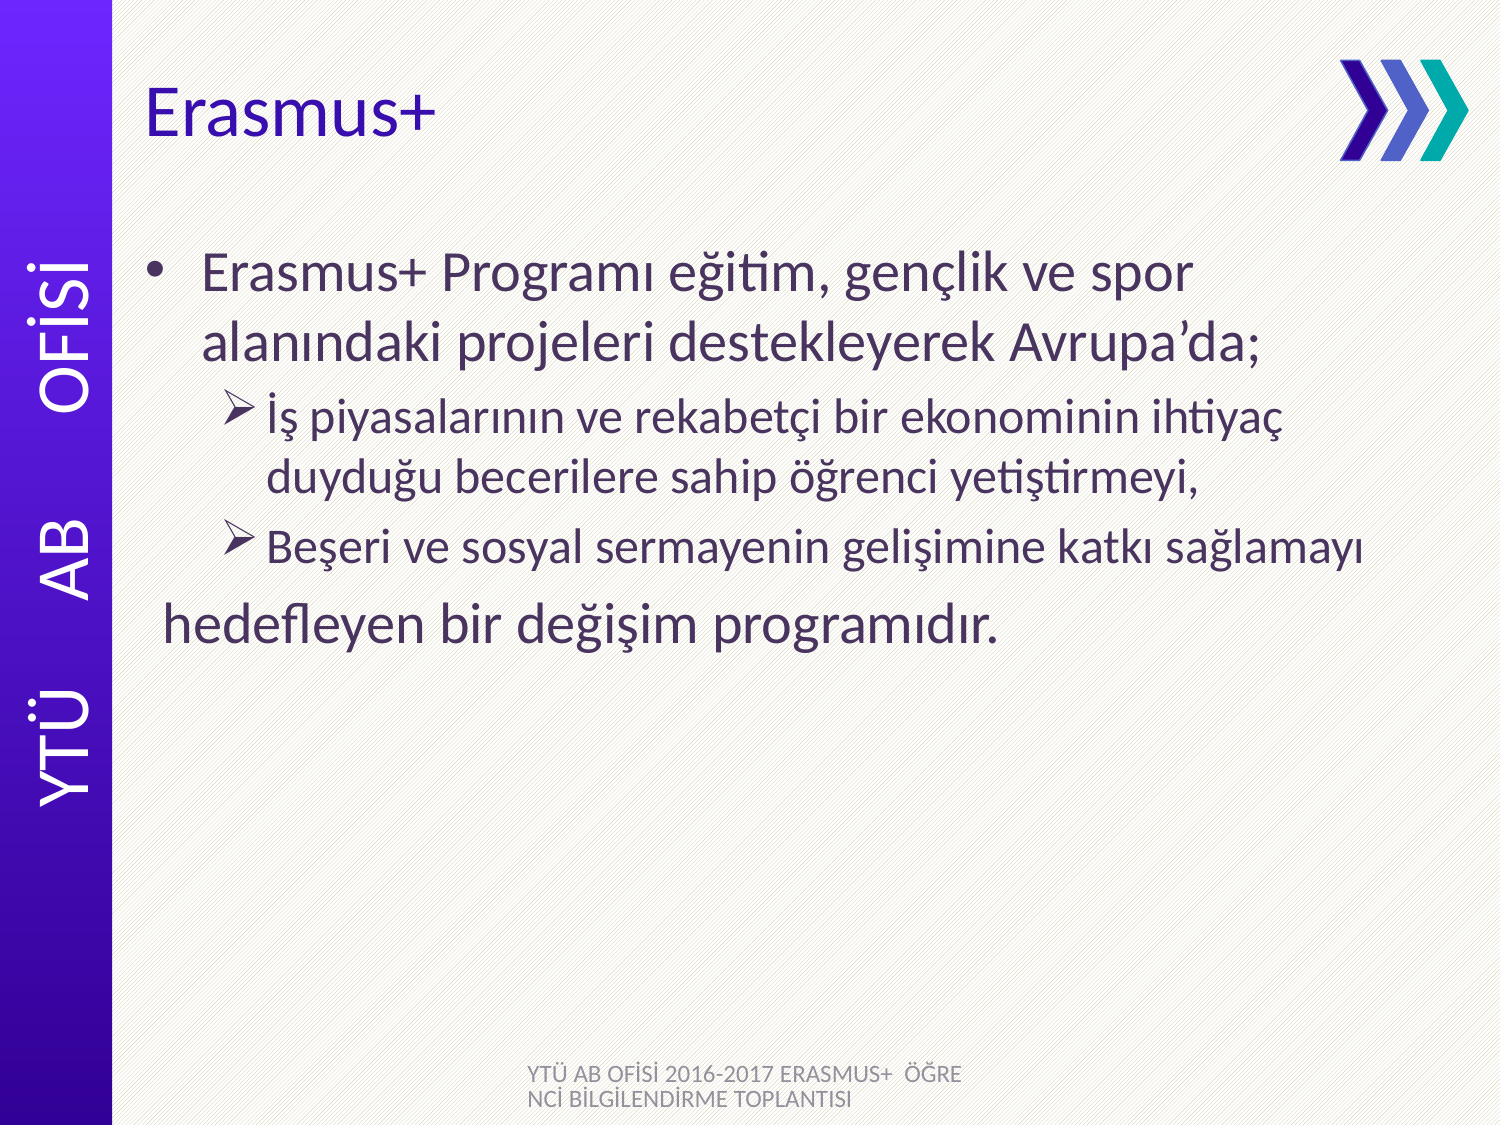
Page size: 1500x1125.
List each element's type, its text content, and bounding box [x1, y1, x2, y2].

list Erasmus+ Programı eğitim, gençlik ve spor alanındaki projeleri destekleyerek Avrupa’da; İş piyasalarının ve rekabetçi bir ekonominin ihtiyaç duyduğu becerilere sahip öğrenci yetiştirmeyi, Beşeri ve sosyal sermayenin gelişimine katkı sağlamayı hedefleyen bir değişim programıdır. [129, 225, 1447, 969]
text_box [374, 350, 1125, 411]
footer YTÜ AB OFİSİ 2016-2017 ERASMUS+ ÖĞRENCİ BİLGİLENDİRME TOPLANTISI [512, 1042, 988, 1103]
title Erasmus+ [129, 13, 1335, 201]
